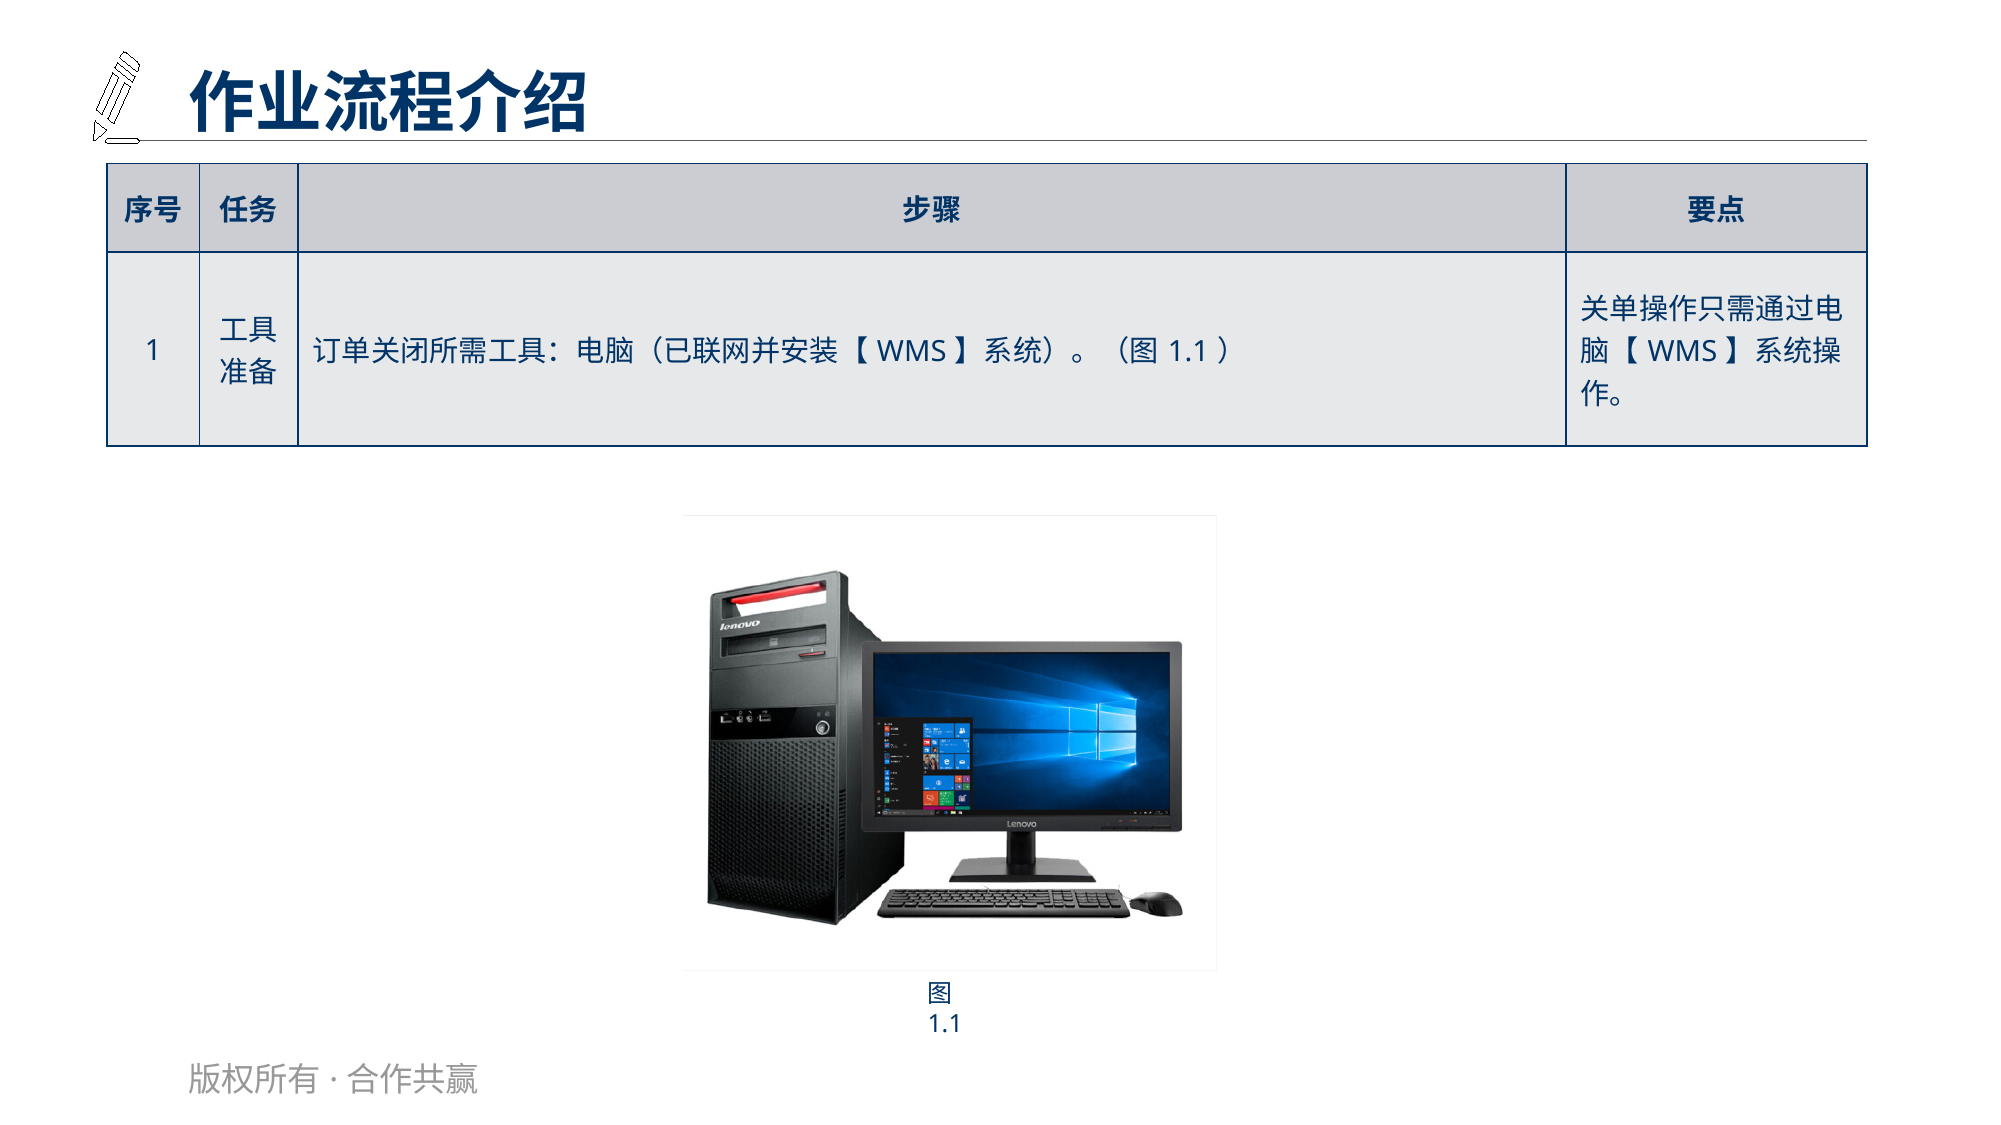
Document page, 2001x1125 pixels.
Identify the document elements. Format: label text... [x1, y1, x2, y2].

picture [682, 515, 1217, 971]
table_header 序号 [108, 164, 199, 251]
text_box 图1.1 [920, 971, 1000, 1046]
table_header 任务 [200, 164, 297, 251]
table_cell 关单操作只需通过电脑【WMS】系统操作。 [1567, 253, 1866, 445]
table_cell 1 [108, 253, 199, 445]
table_cell 订单关闭所需工具：电脑（已联网并安装【WMS】系统）。（图1.1） [299, 253, 1565, 445]
table_header 要点 [1567, 164, 1866, 251]
table_header 步骤 [299, 164, 1565, 251]
text_box 作业流程介绍 [180, 52, 1525, 147]
table_cell 工具准备 [200, 253, 297, 445]
